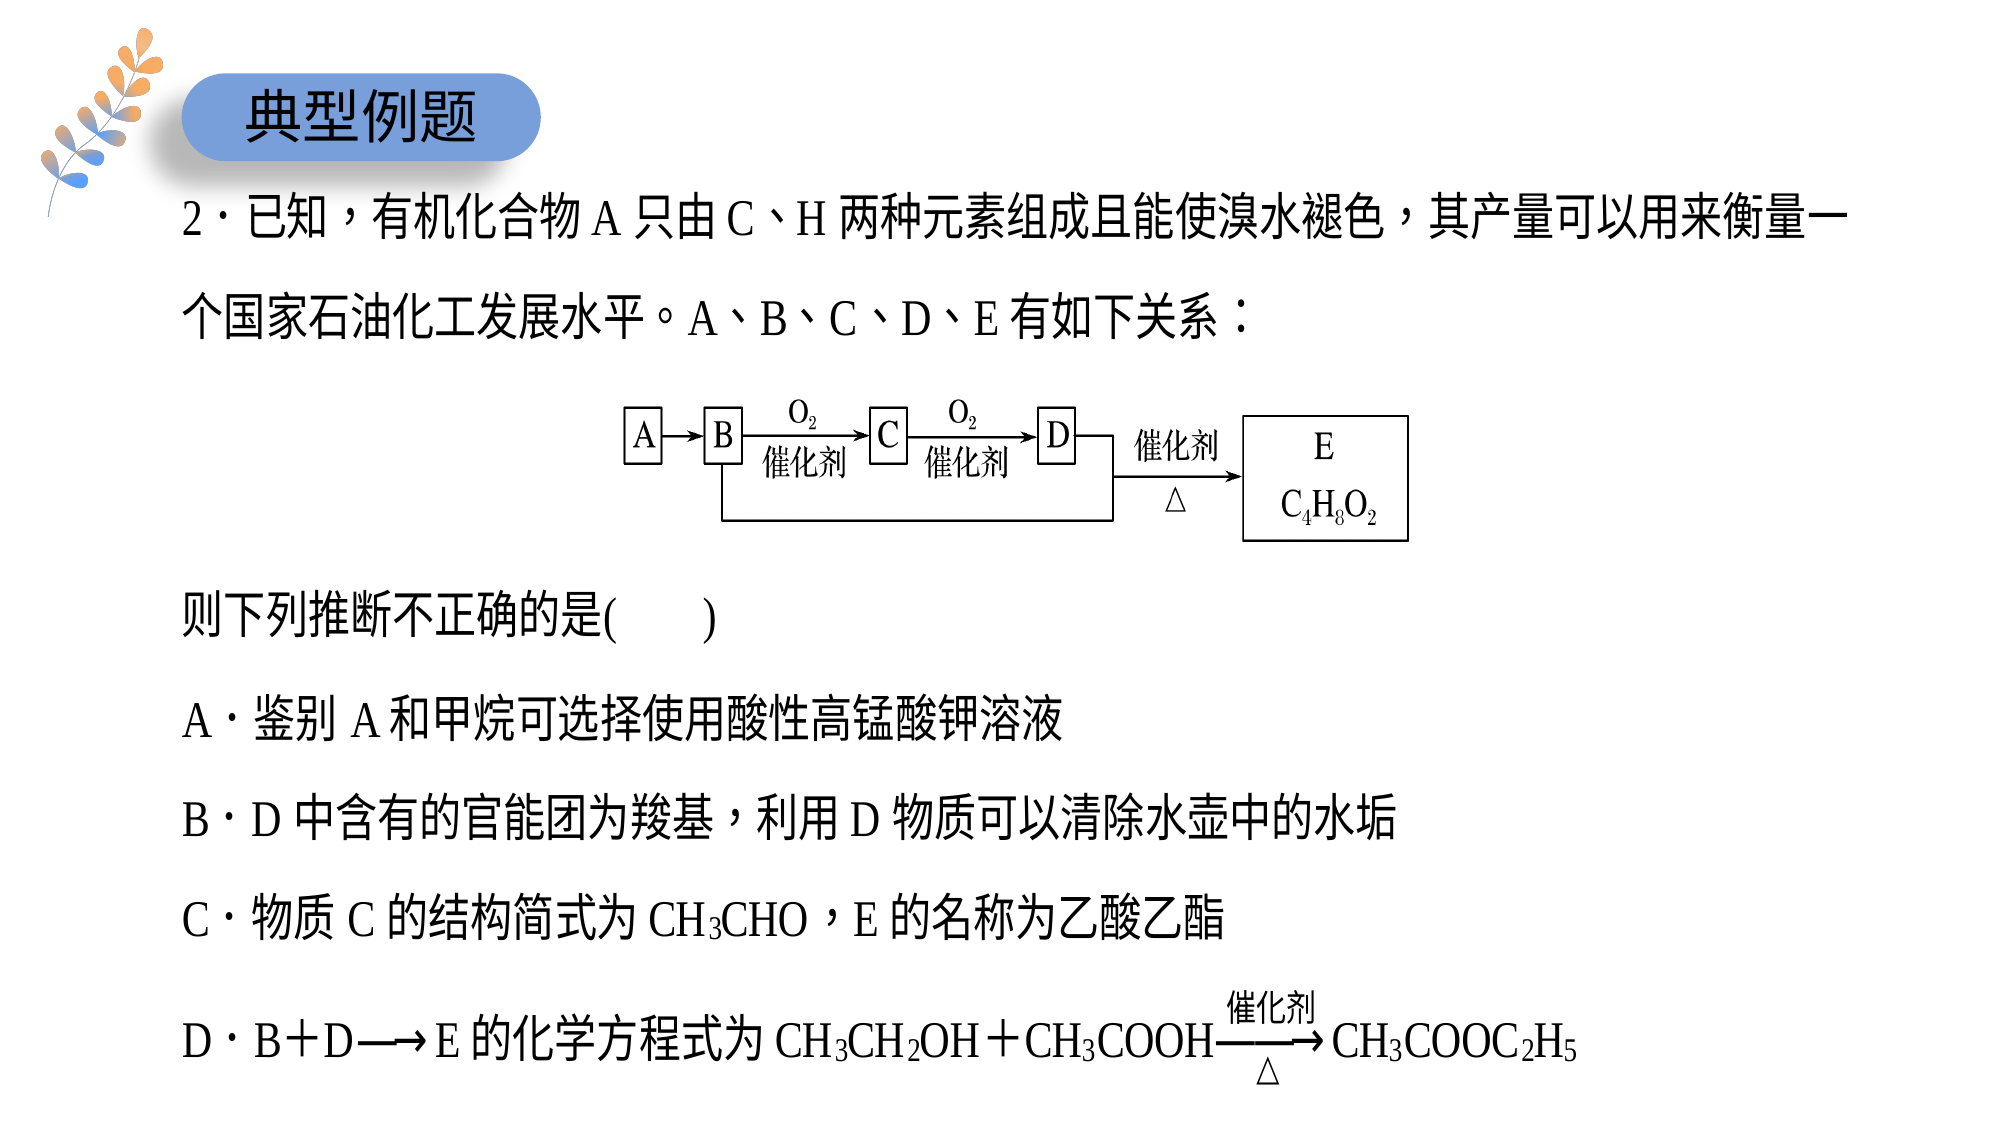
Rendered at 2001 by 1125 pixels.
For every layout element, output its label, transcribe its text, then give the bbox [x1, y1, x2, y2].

text_box 典型例题 [214, 73, 508, 158]
text_box [180, 73, 542, 163]
picture [41, 28, 163, 217]
picture [181, 184, 1847, 1125]
